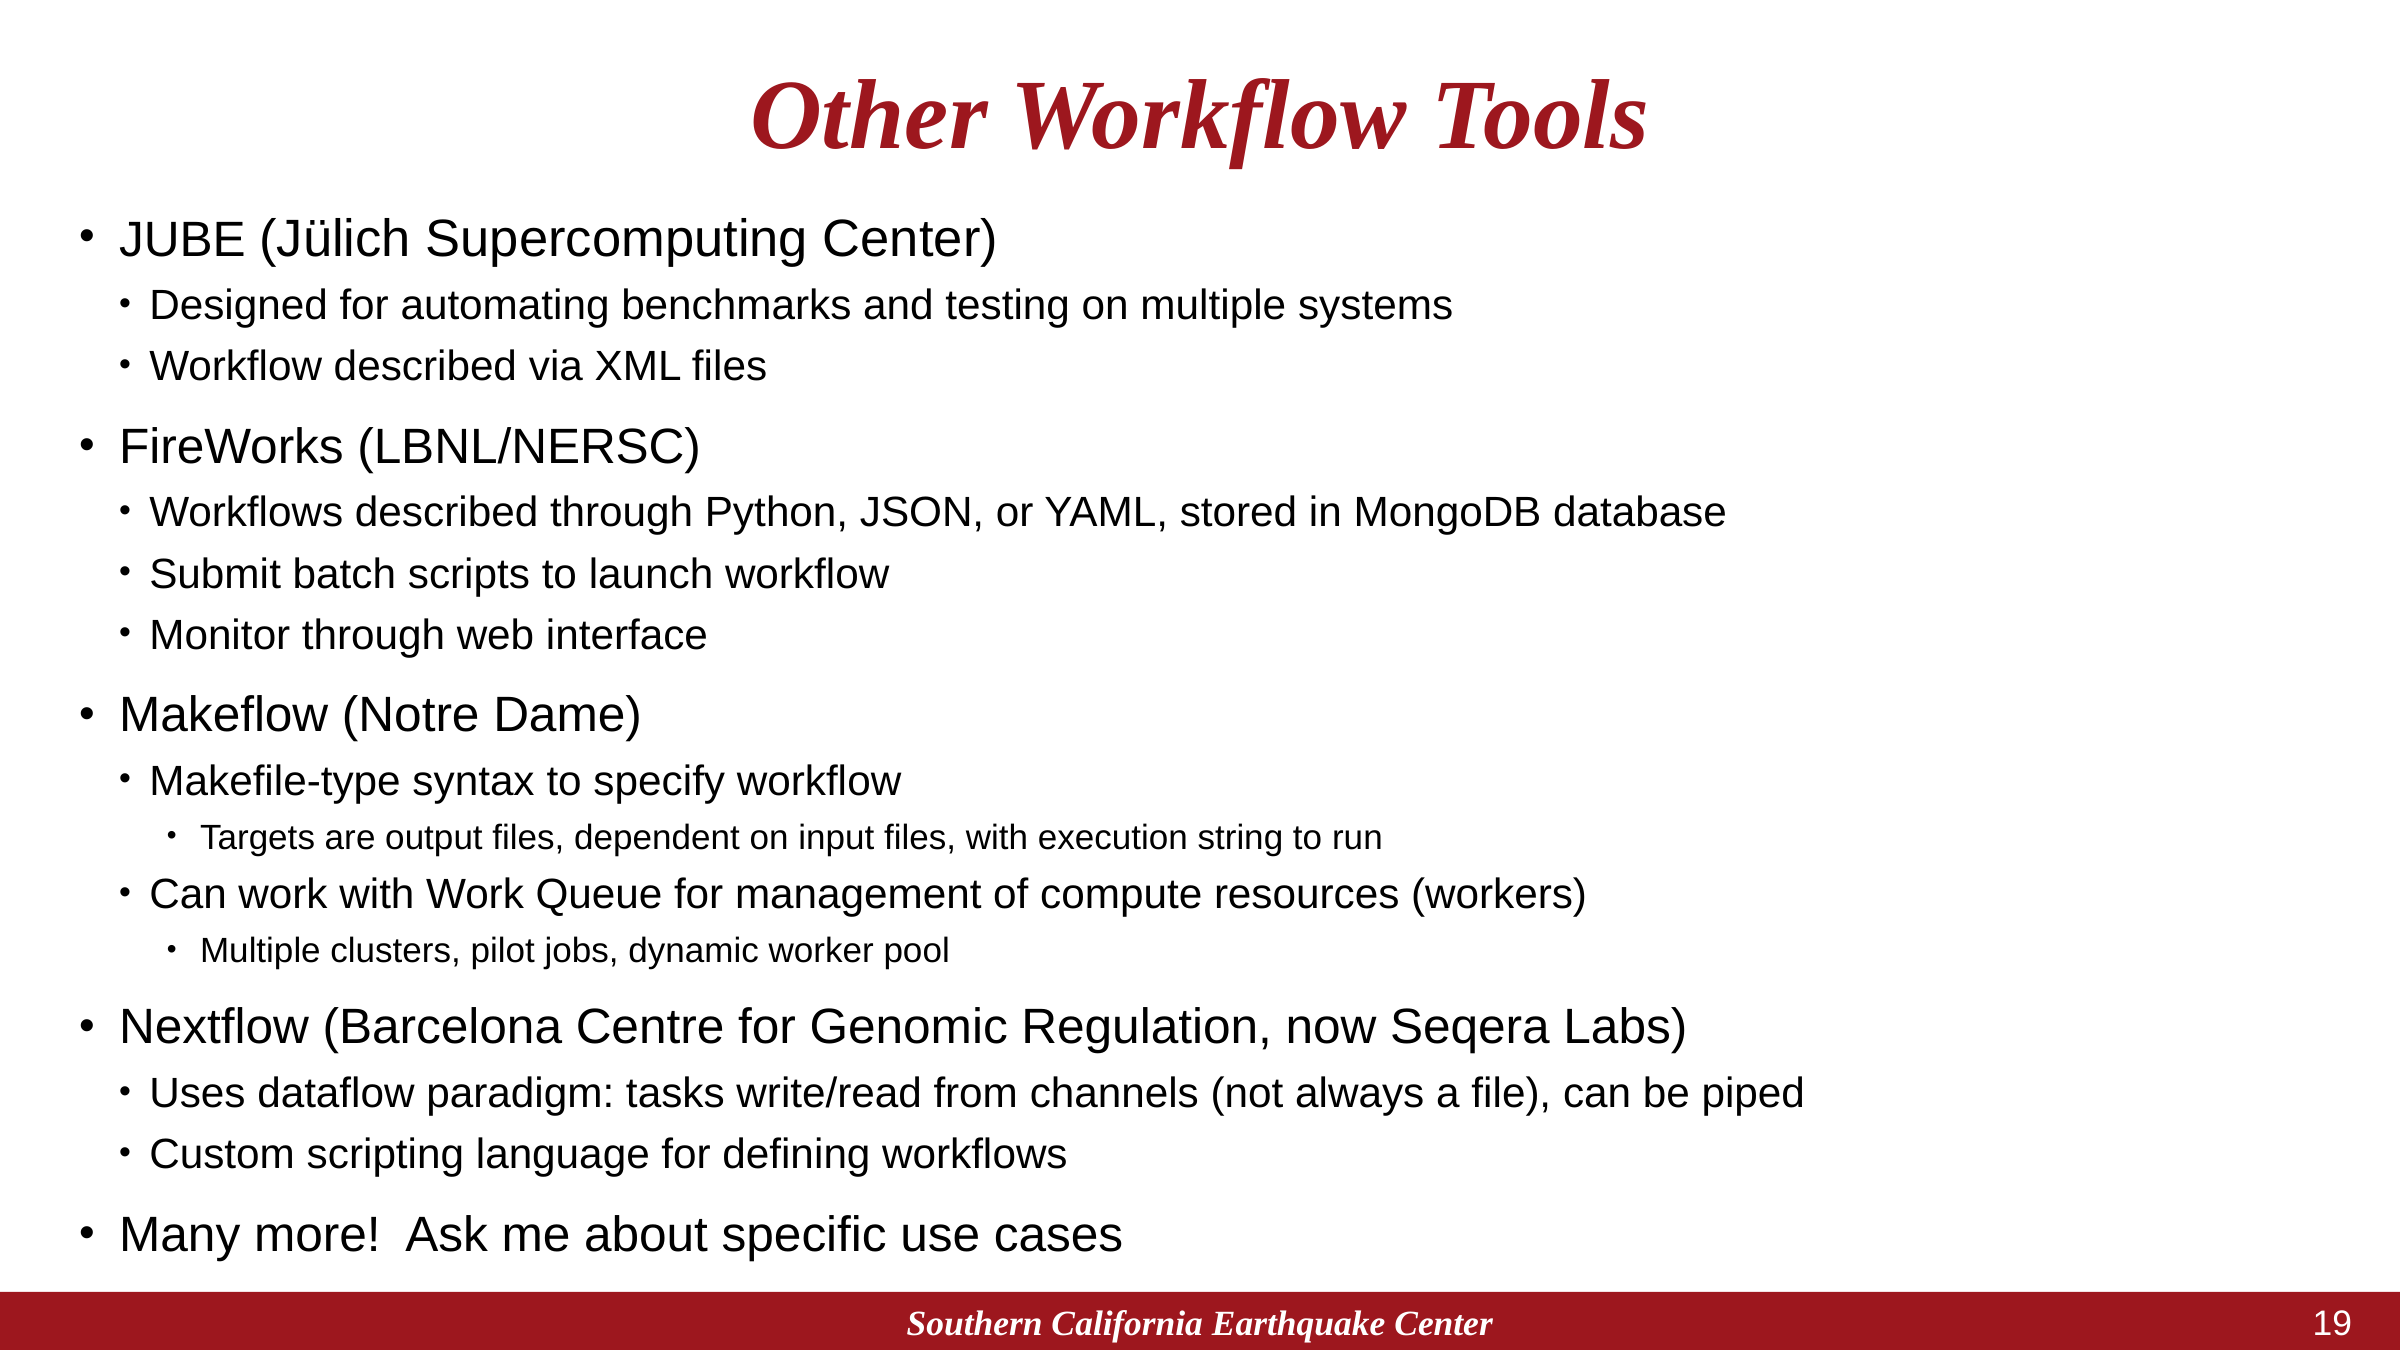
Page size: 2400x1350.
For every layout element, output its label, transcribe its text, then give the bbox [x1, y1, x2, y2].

list JUBE (Jülich Supercomputing Center) Designed for automating benchmarks and testing on multiple systems Workflow described via XML files FireWorks (LBNL/NERSC) Workflows described through Python, JSON, or YAML, stored in MongoDB database Submit batch scripts to launch workflow Monitor through web interface Makeflow (Notre Dame) Makefile-type syntax to specify workflow Targets are output files, dependent on input files, with execution string to run Can work with Work Queue for management of compute resources (workers) Multiple clusters, pilot jobs, dynamic worker pool Nextflow (Barcelona Centre for Genomic Regulation, now Seqera Labs) Uses dataflow paradigm: tasks write/read from channels (not always a file), can be piped Custom scripting language for defining workflows Many more! Ask me about specific use cases [59, 195, 2341, 1275]
footer Southern California Earthquake Center [794, 1285, 1606, 1350]
slide_number 18 [2145, 1303, 2371, 1339]
title Other Workflow Tools [59, 54, 2341, 180]
